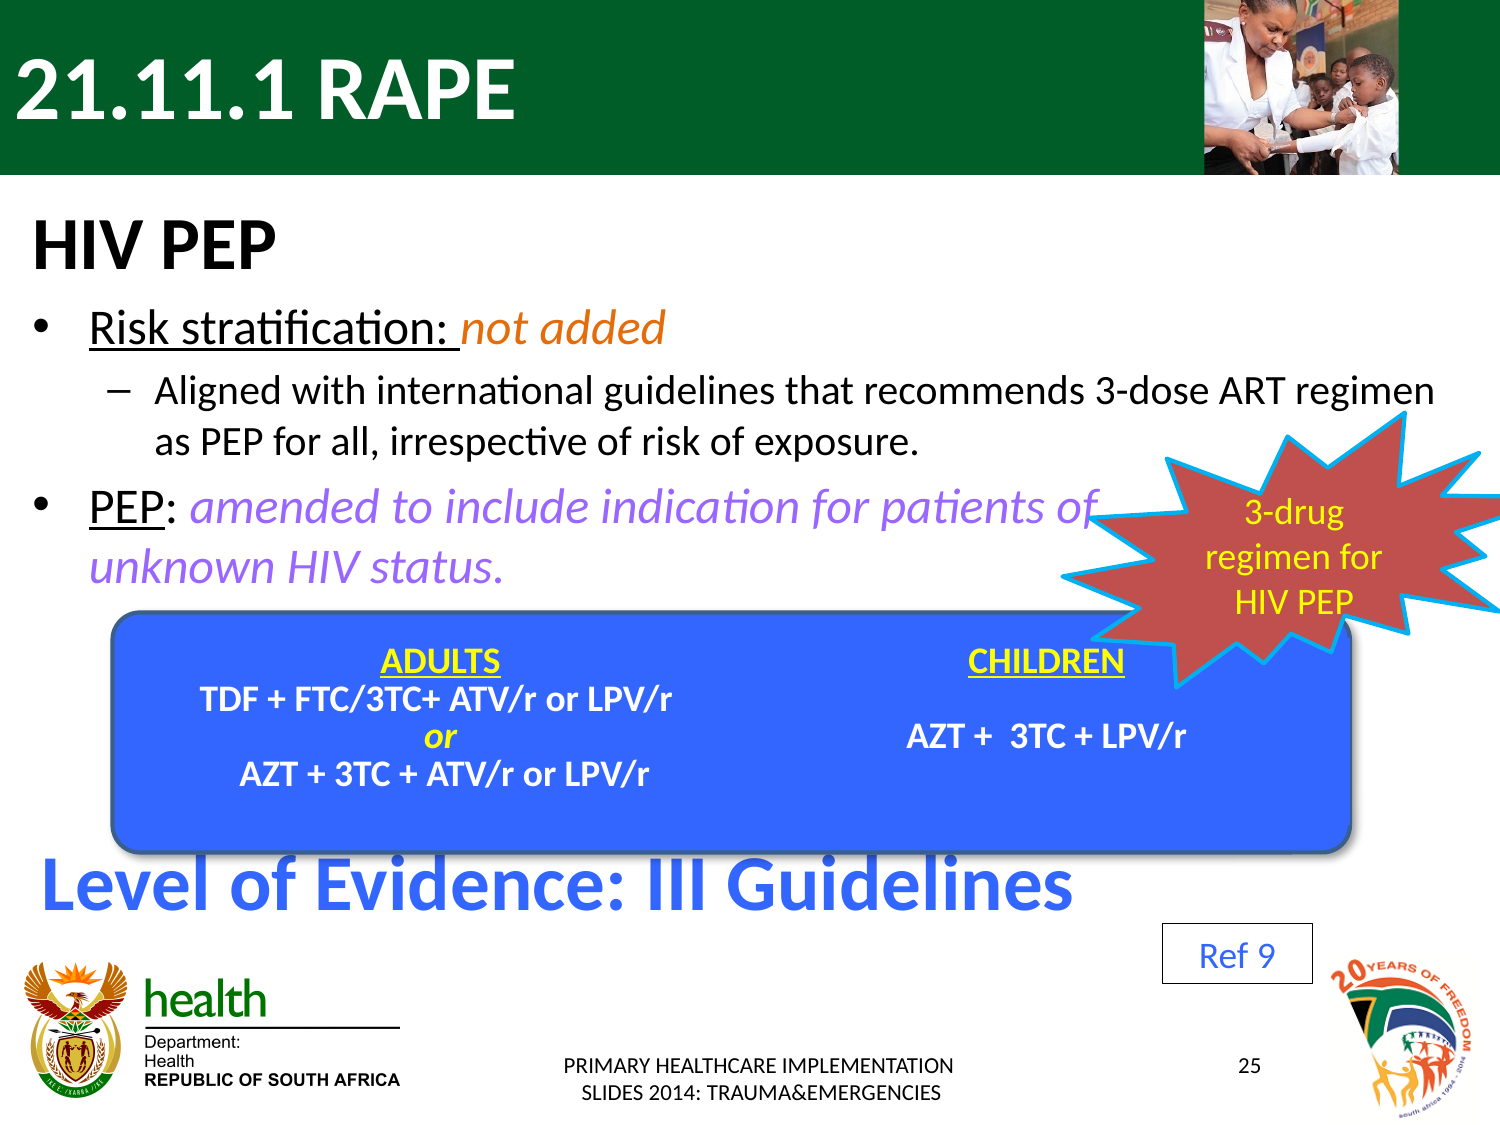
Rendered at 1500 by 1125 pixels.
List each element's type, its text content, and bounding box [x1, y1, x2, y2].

footer PRIMARY HEALTHCARE IMPLEMENTATION SLIDES 2014: TRAUMA&EMERGENCIES [480, 1042, 1043, 1103]
text_box [110, 610, 1353, 855]
picture [24, 1005, 400, 1098]
list HIV PEP Risk stratification: not added Aligned with international guidelines that recommends 3-dose ART regimen as PEP for all, irrespective of risk of exposure. PEP: amended to include indication for patients of unknown HIV status. Level of Evidence: III Guidelines [17, 187, 1483, 1005]
text_box Ref 9 [1162, 923, 1313, 984]
text_box 3-drug regimen for HIV PEP [1060, 410, 1500, 690]
slide_number 25 [1074, 1042, 1425, 1103]
picture [1324, 1005, 1477, 1125]
table_header ADULTS TDF + FTC/3TC+ ATV/r or LPV/r or AZT + 3TC + ATV/r or LPV/r [137, 638, 744, 825]
picture [1204, 0, 1399, 175]
text_box 21.11.1 RAPE [0, 20, 1350, 209]
table_header CHILDREN AZT + 3TC + LPV/r [744, 638, 1350, 825]
